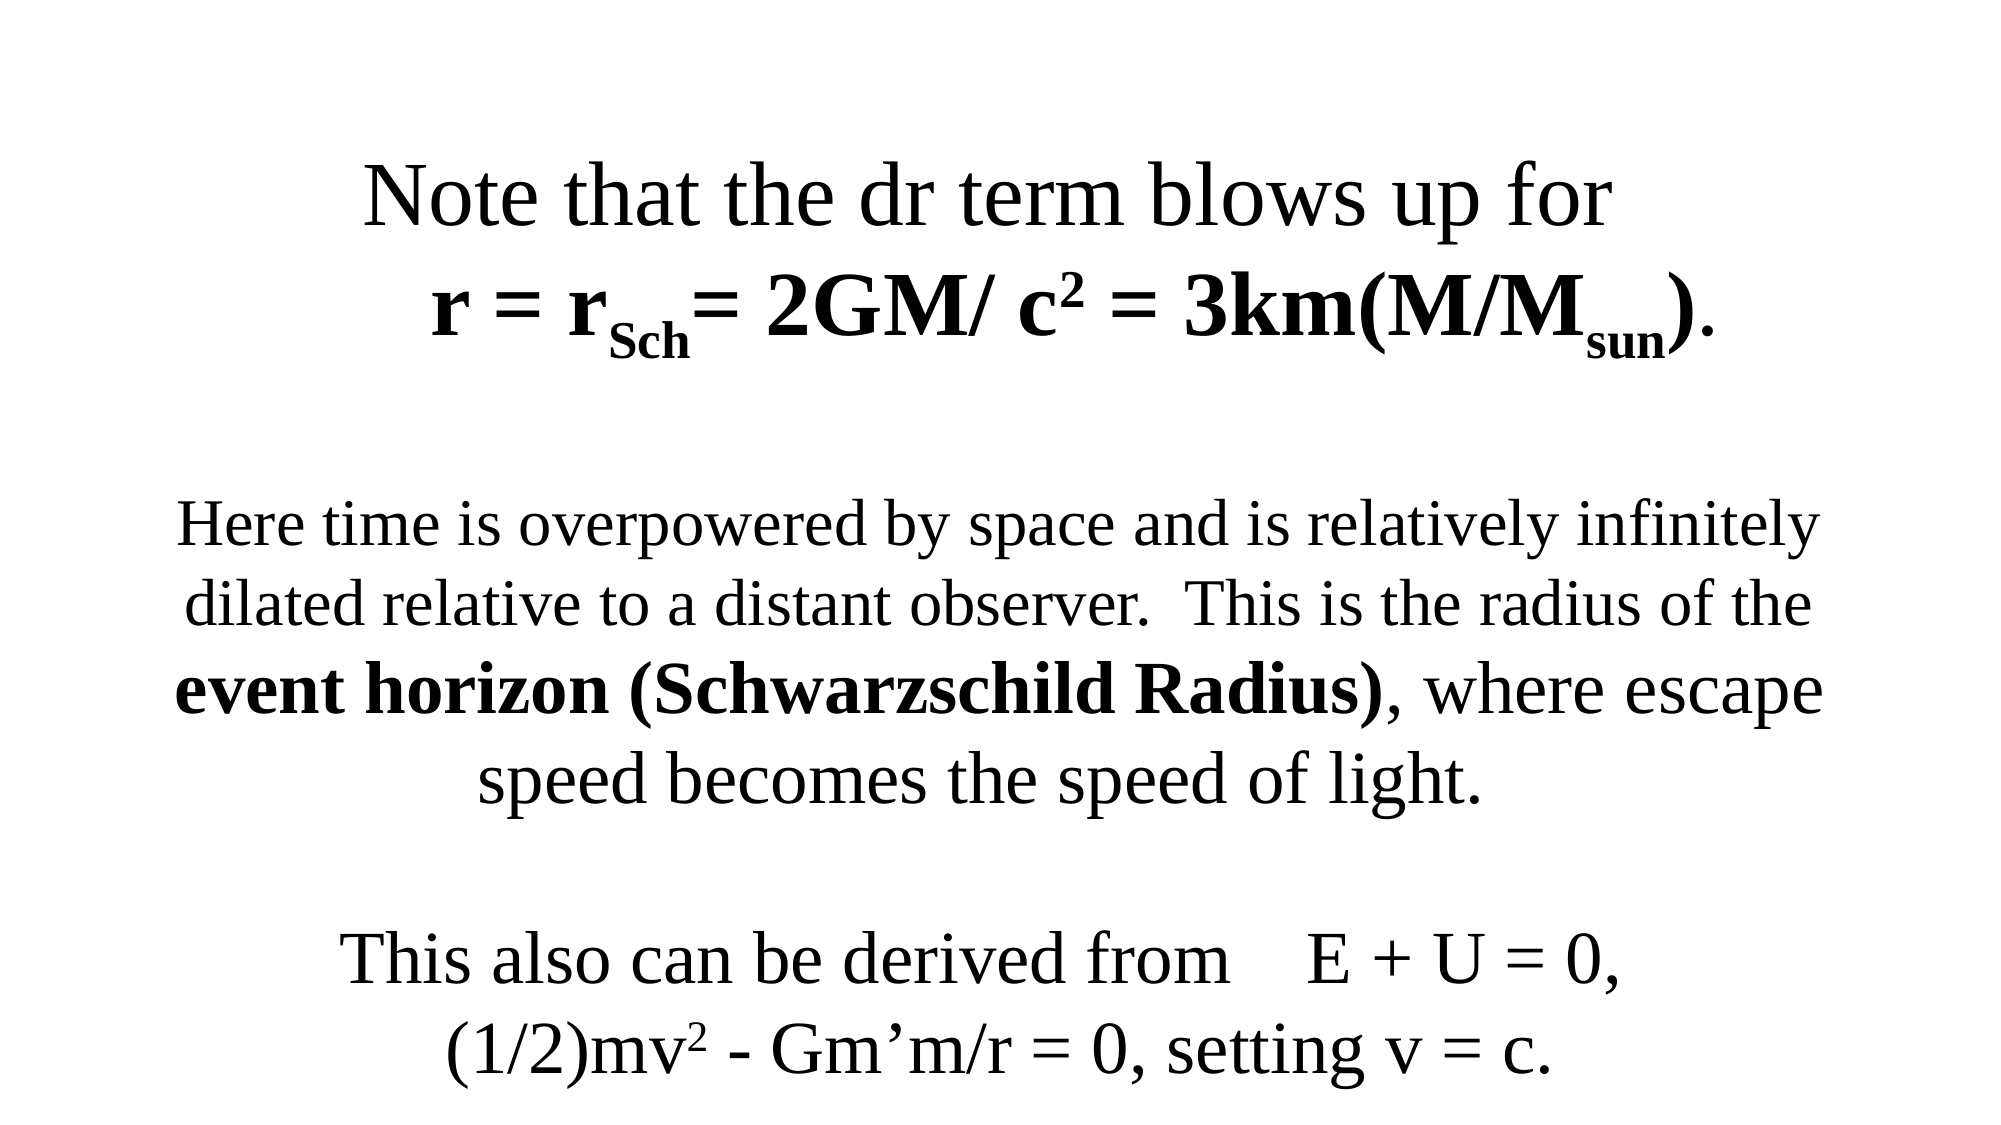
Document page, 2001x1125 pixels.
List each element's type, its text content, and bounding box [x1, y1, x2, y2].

title Note that the dr term blows up for r = rSch= 2GM/ c2 = 3km(M/Msun). Here time is overpowered by space and is relatively infinitely dilated relative to a distant observer. This is the radius of the event horizon (Schwarzschild Radius), where escape speed becomes the speed of light. This also can be derived from E + U = 0, (1/2)mv2 - Gm’m/r = 0, setting v = c. [150, 562, 1850, 750]
